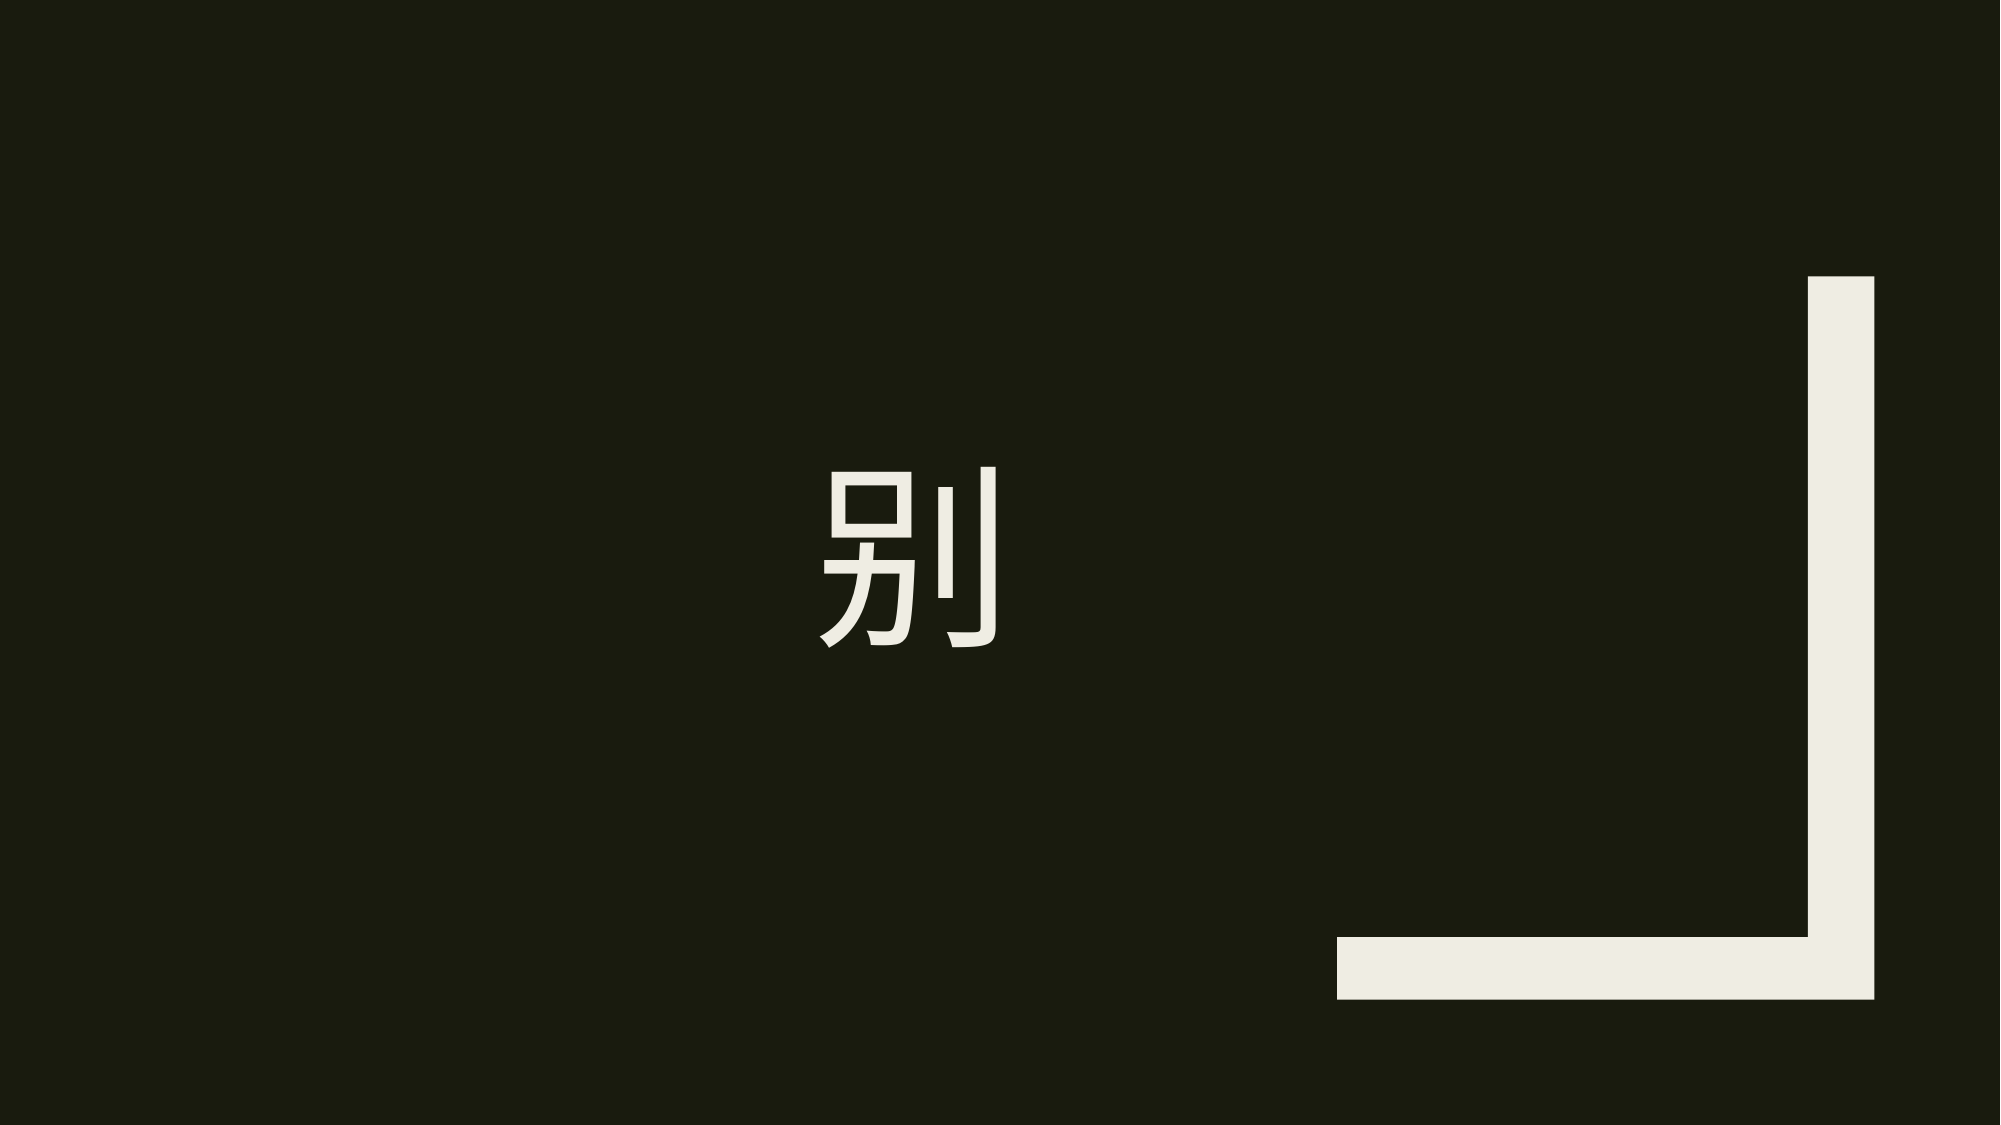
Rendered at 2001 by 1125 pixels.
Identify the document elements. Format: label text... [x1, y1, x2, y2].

title 别 [125, 213, 1703, 682]
